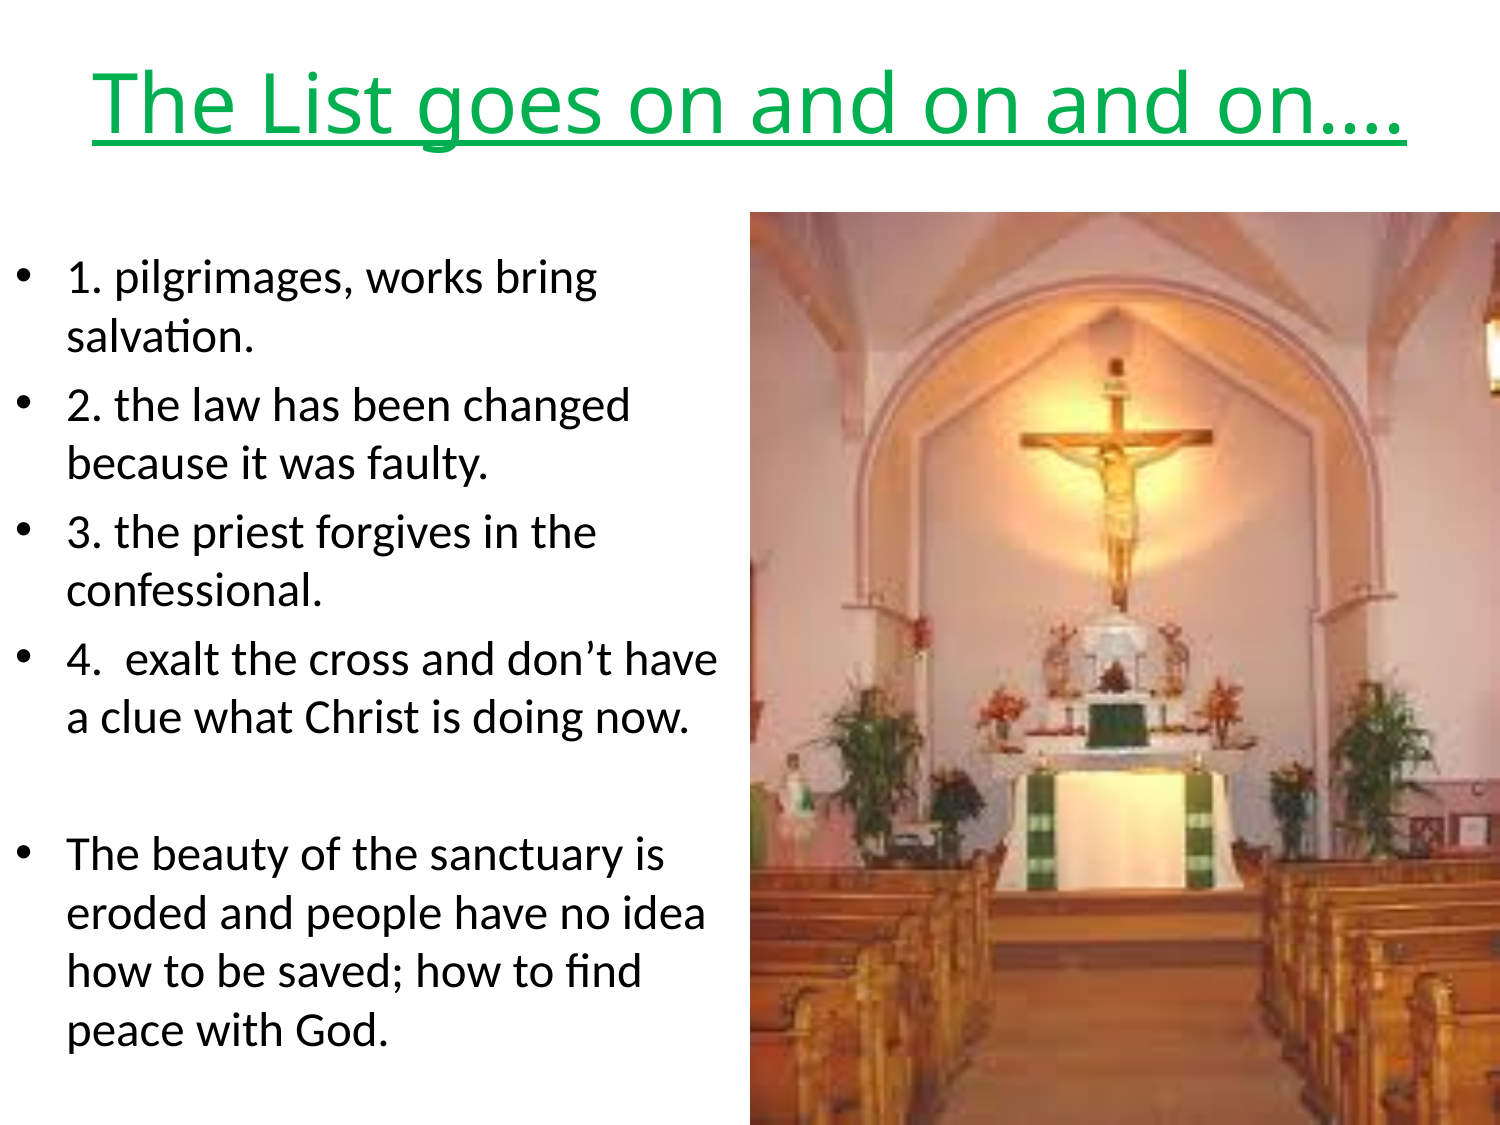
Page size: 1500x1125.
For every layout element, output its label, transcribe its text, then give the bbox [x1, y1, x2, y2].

title The List goes on and on and on…. [75, 0, 1425, 200]
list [749, 212, 1500, 1125]
list 1. pilgrimages, works bring salvation. 2. the law has been changed because it was faulty. 3. the priest forgives in the confessional. 4. exalt the cross and don’t have a clue what Christ is doing now. The beauty of the sanctuary is eroded and people have no idea how to be saved; how to find peace with God. [0, 237, 738, 1125]
